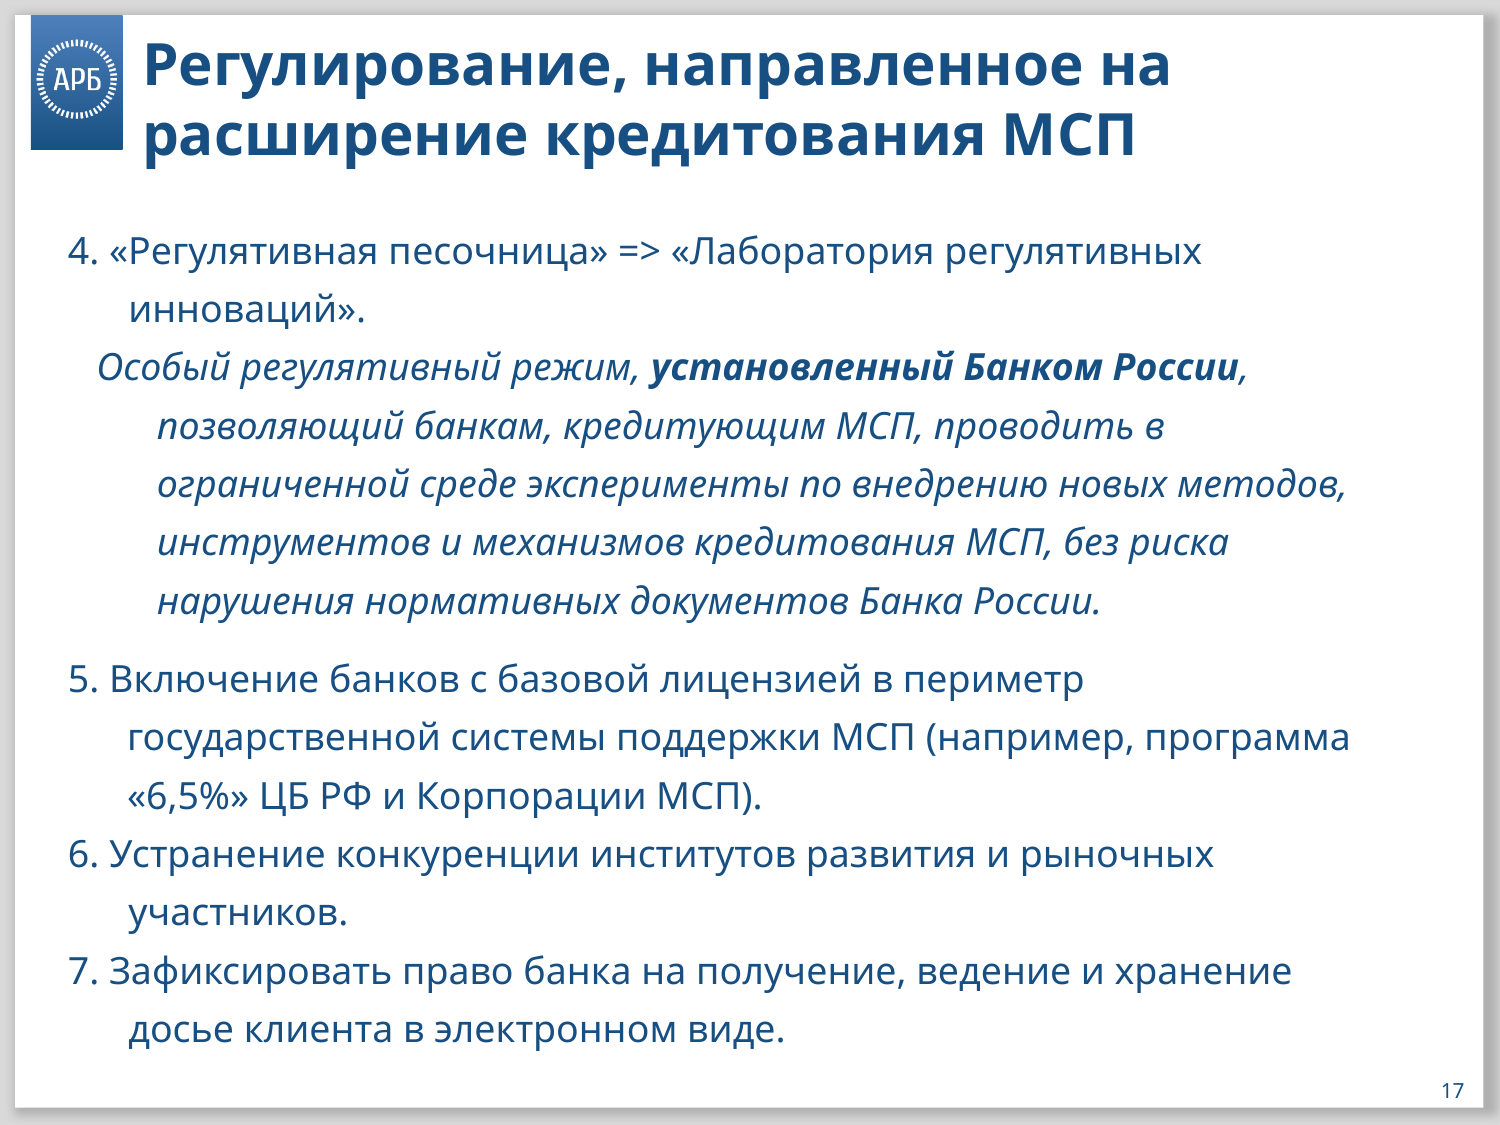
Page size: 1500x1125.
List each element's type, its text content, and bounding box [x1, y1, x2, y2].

text_box 17 [1421, 1070, 1484, 1105]
title Регулирование, направленное на расширение кредитования МСП [142, 27, 1464, 184]
picture [36, 39, 118, 119]
text_box 4. «Регулятивная песочница» => «Лаборатория регулятивных инноваций». Особый регулятивный режим, установленный Банком России, позволяющий банкам, кредитующим МСП, проводить в ограниченной среде эксперименты по внедрению новых методов, инструментов и механизмов кредитования МСП, без риска нарушения нормативных документов Банка России. 5. Включение банков с базовой лицензией в периметр государственной системы поддержки МСП (например, программа «6,5%» ЦБ РФ и Корпорации МСП). 6. Устранение конкуренции институтов развития и рыночных участников. 7. Зафиксировать право банка на получение, ведение и хранение досье клиента в электронном виде. [53, 205, 1408, 1125]
